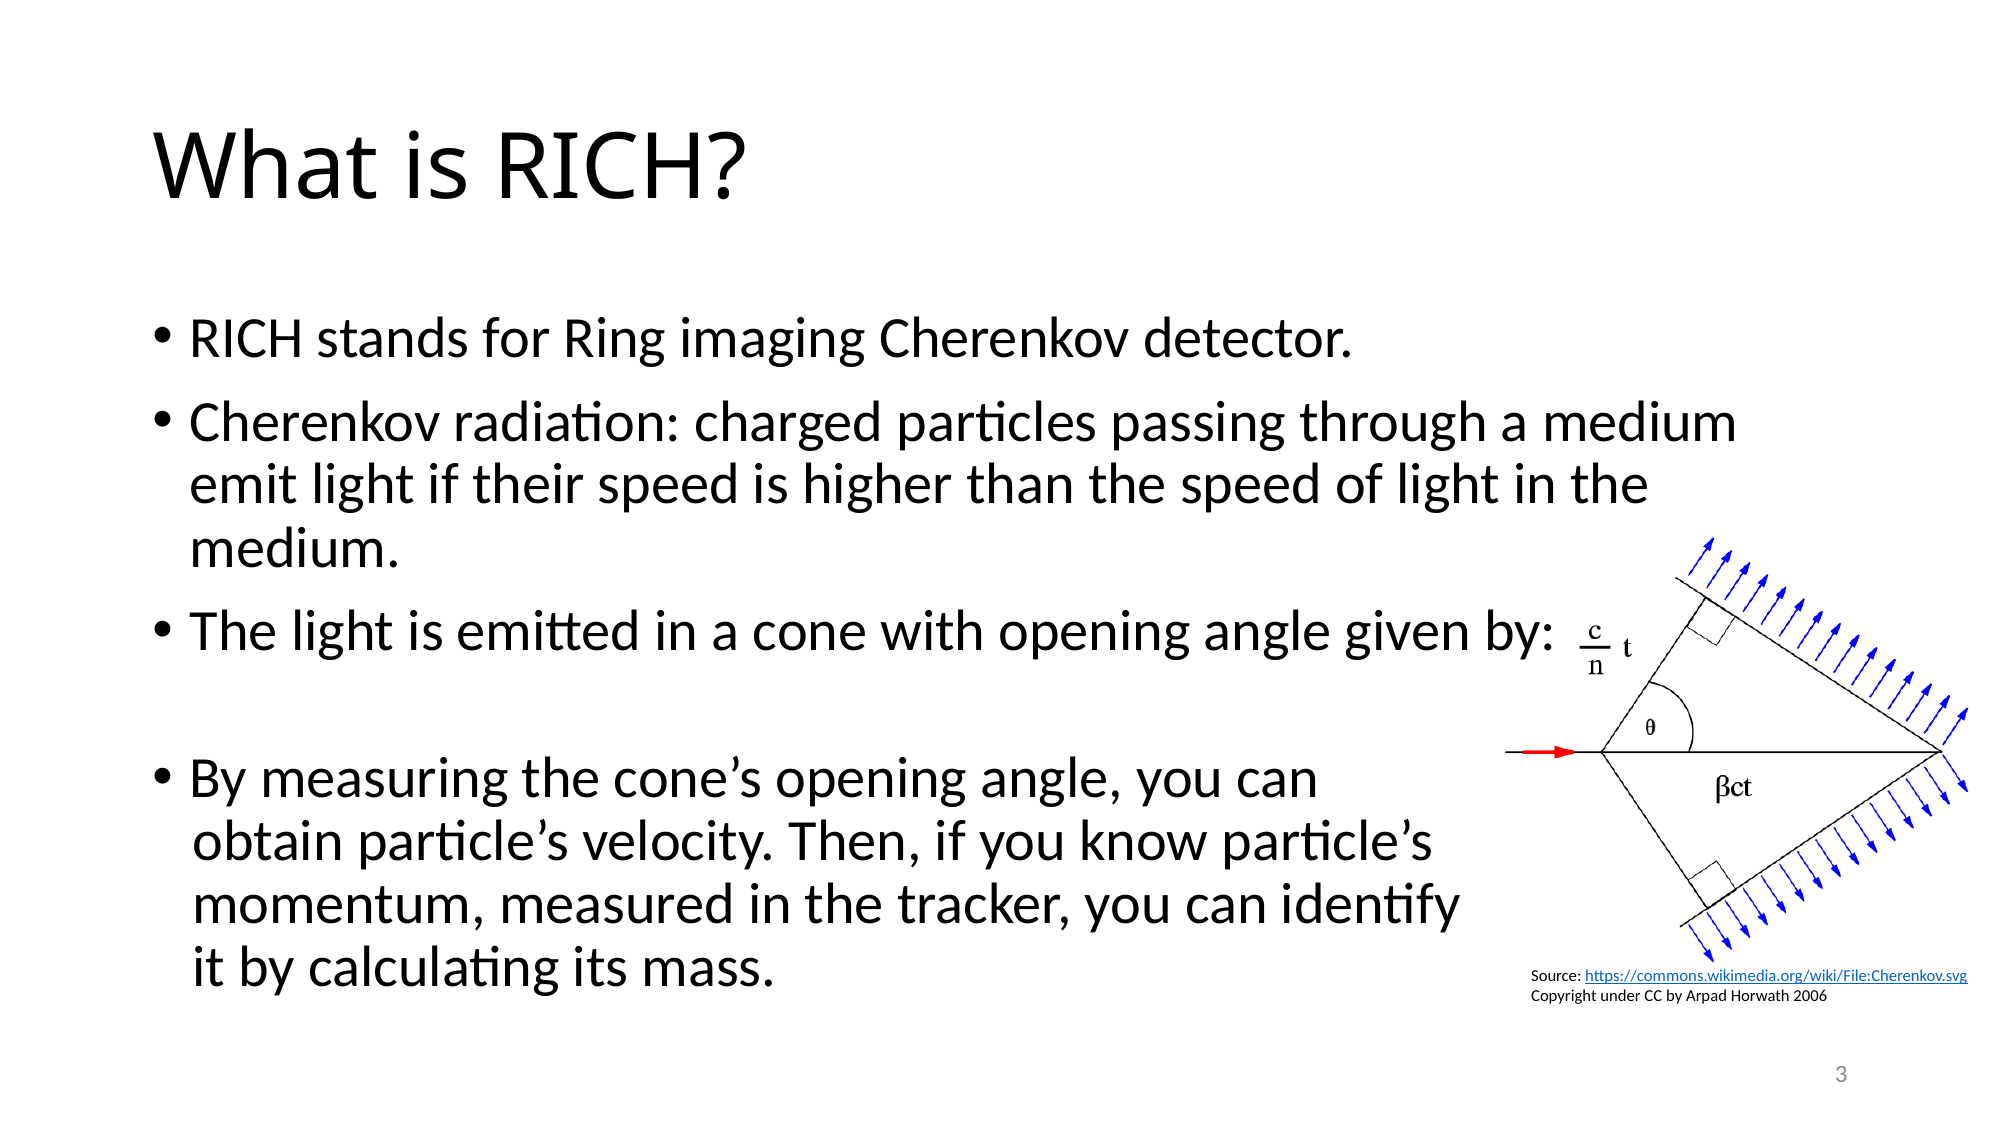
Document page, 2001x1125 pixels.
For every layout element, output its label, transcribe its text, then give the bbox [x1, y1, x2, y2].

slide_number 3 [1412, 1042, 1863, 1103]
text_box Source: https://commons.wikimedia.org/wiki/File:Cherenkov.svg Copyright under CC by Arpad Horwath 2006 [1516, 957, 2000, 1012]
title What is RICH? [137, 59, 1881, 278]
picture [1504, 533, 1970, 966]
